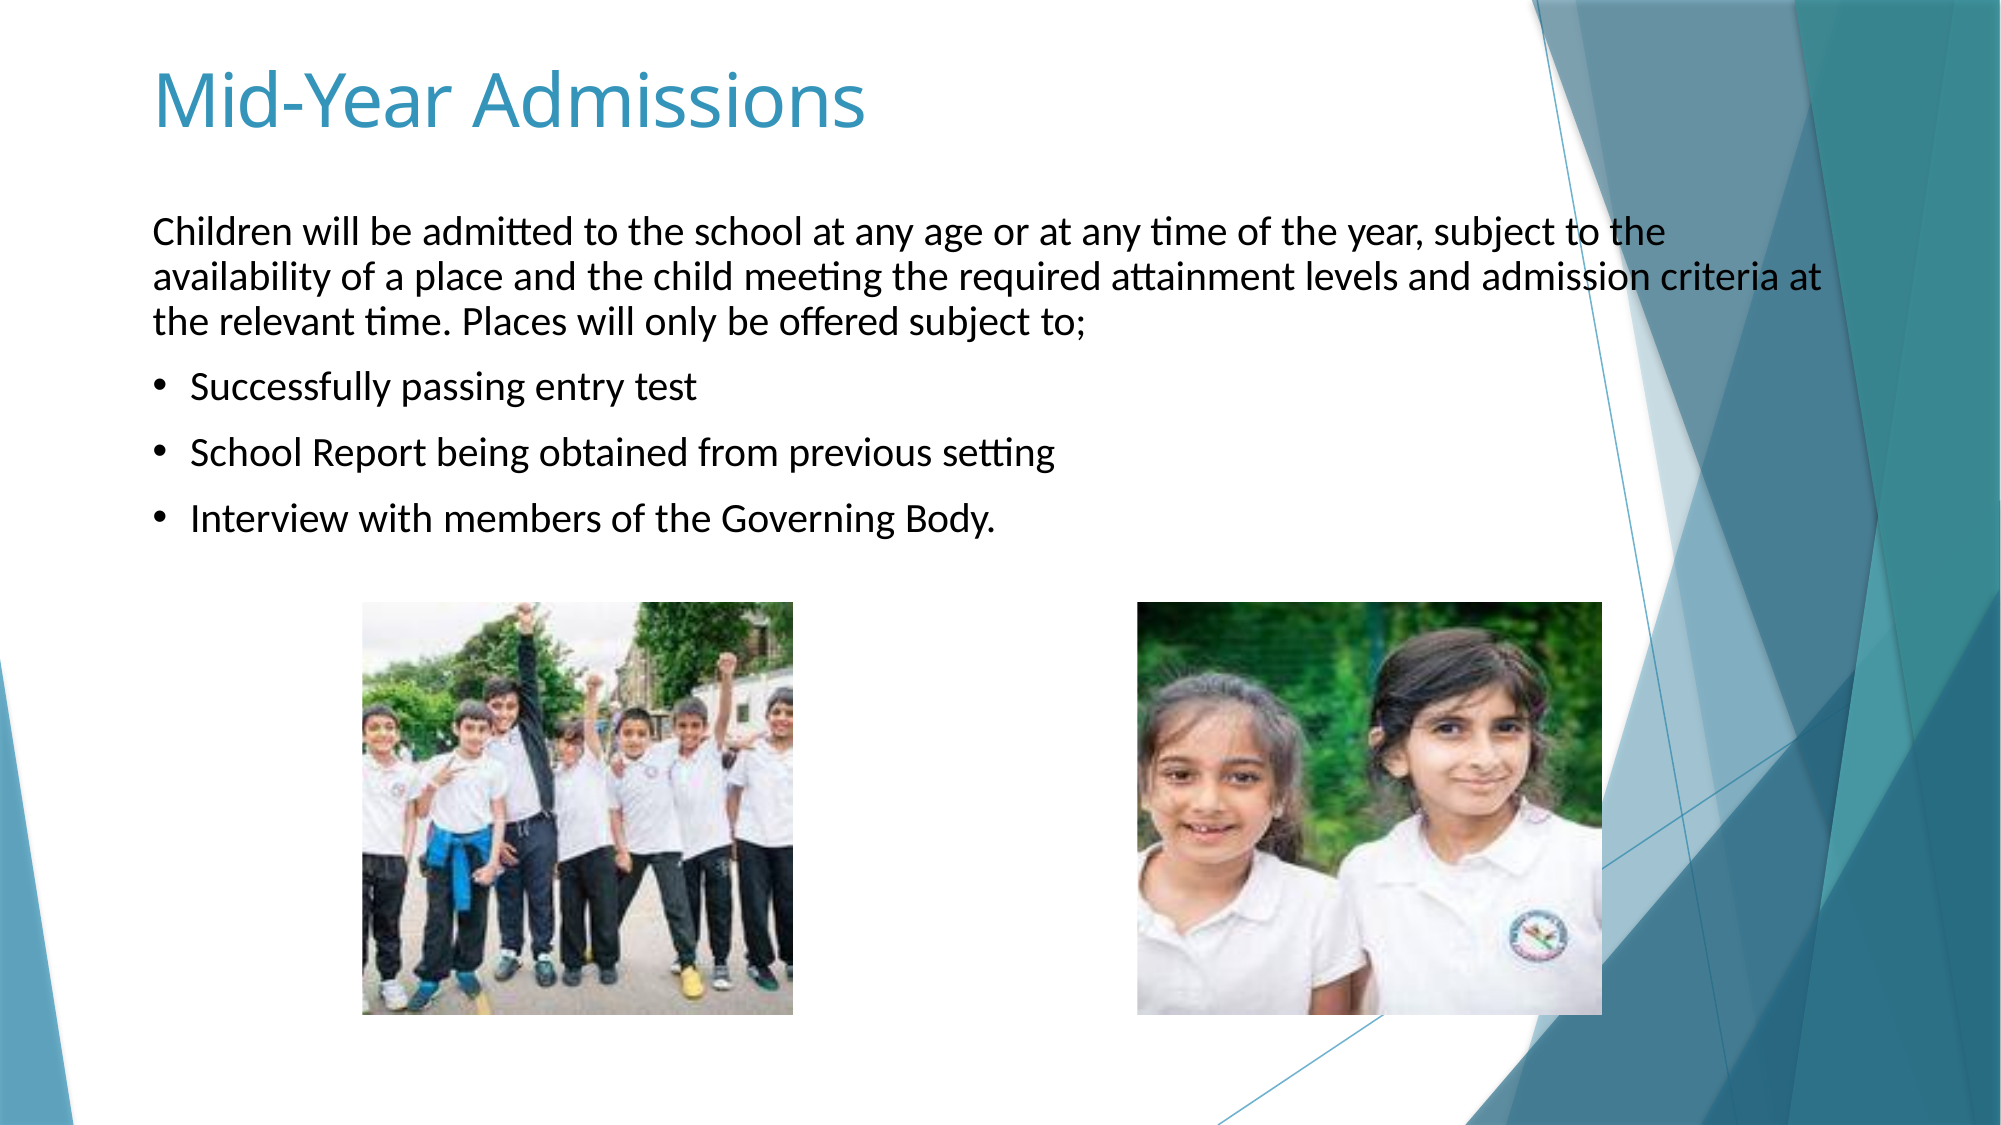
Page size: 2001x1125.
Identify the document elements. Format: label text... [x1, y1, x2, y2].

text_box [1137, 602, 1602, 1015]
title Mid-Year Admissions [150, 50, 920, 201]
text_box Children will be admitted to the school at any age or at any time of the year, subject to the availability of a place and the child meeting the required attainment levels and admission criteria at the relevant time. Places will only be offered subject to; Successfully passing entry test School Report being obtained from previous setting Interview with members of the Governing Body. [150, 201, 1837, 541]
text_box [362, 602, 793, 1015]
